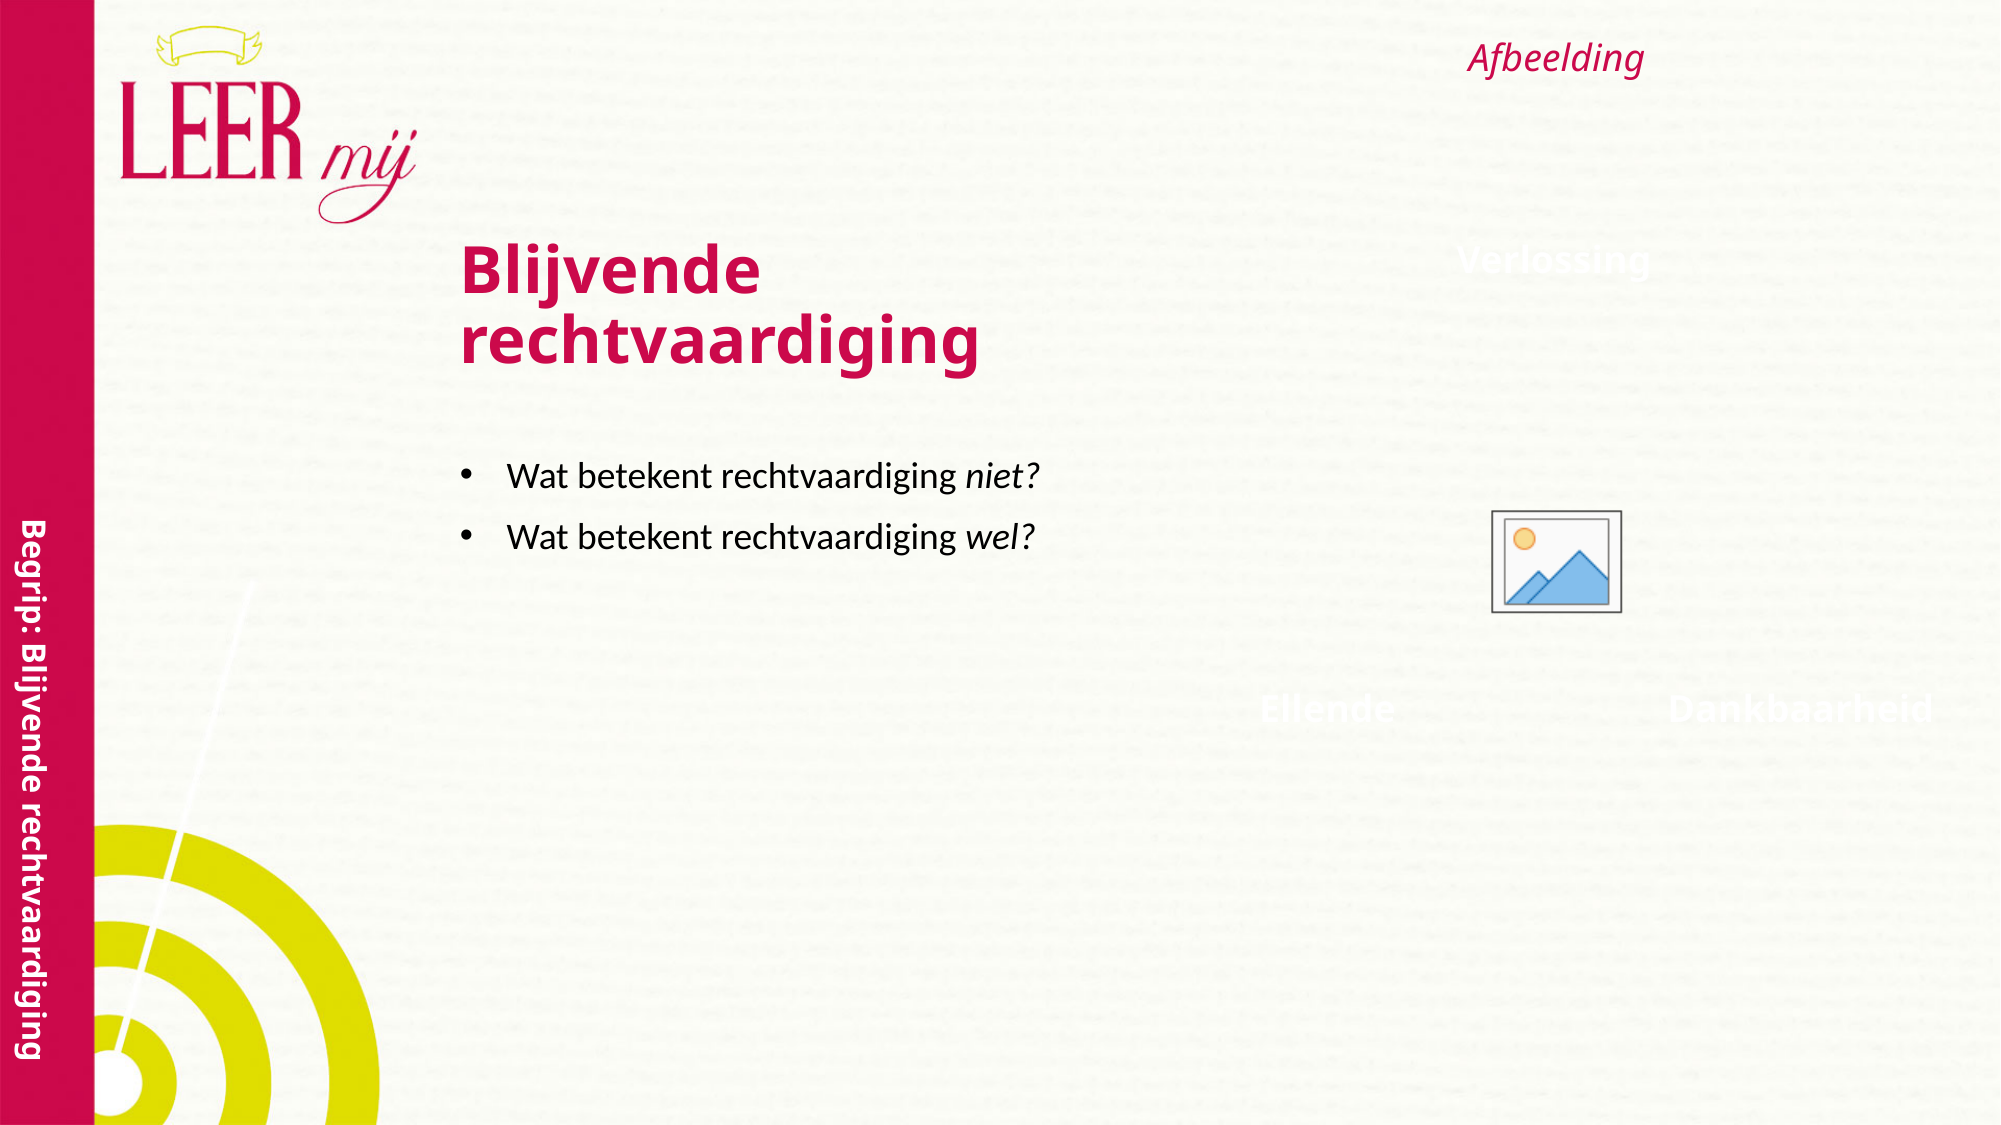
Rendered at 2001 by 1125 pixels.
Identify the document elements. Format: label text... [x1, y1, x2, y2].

picture [0, 0, 2001, 1125]
list Begrip: Blijvende rechtvaardiging [7, 503, 89, 1094]
list Wat betekent rechtvaardiging niet? Wat betekent rechtvaardiging wel? [444, 448, 1105, 968]
title Blijvende rechtvaardiging [444, 229, 1102, 386]
